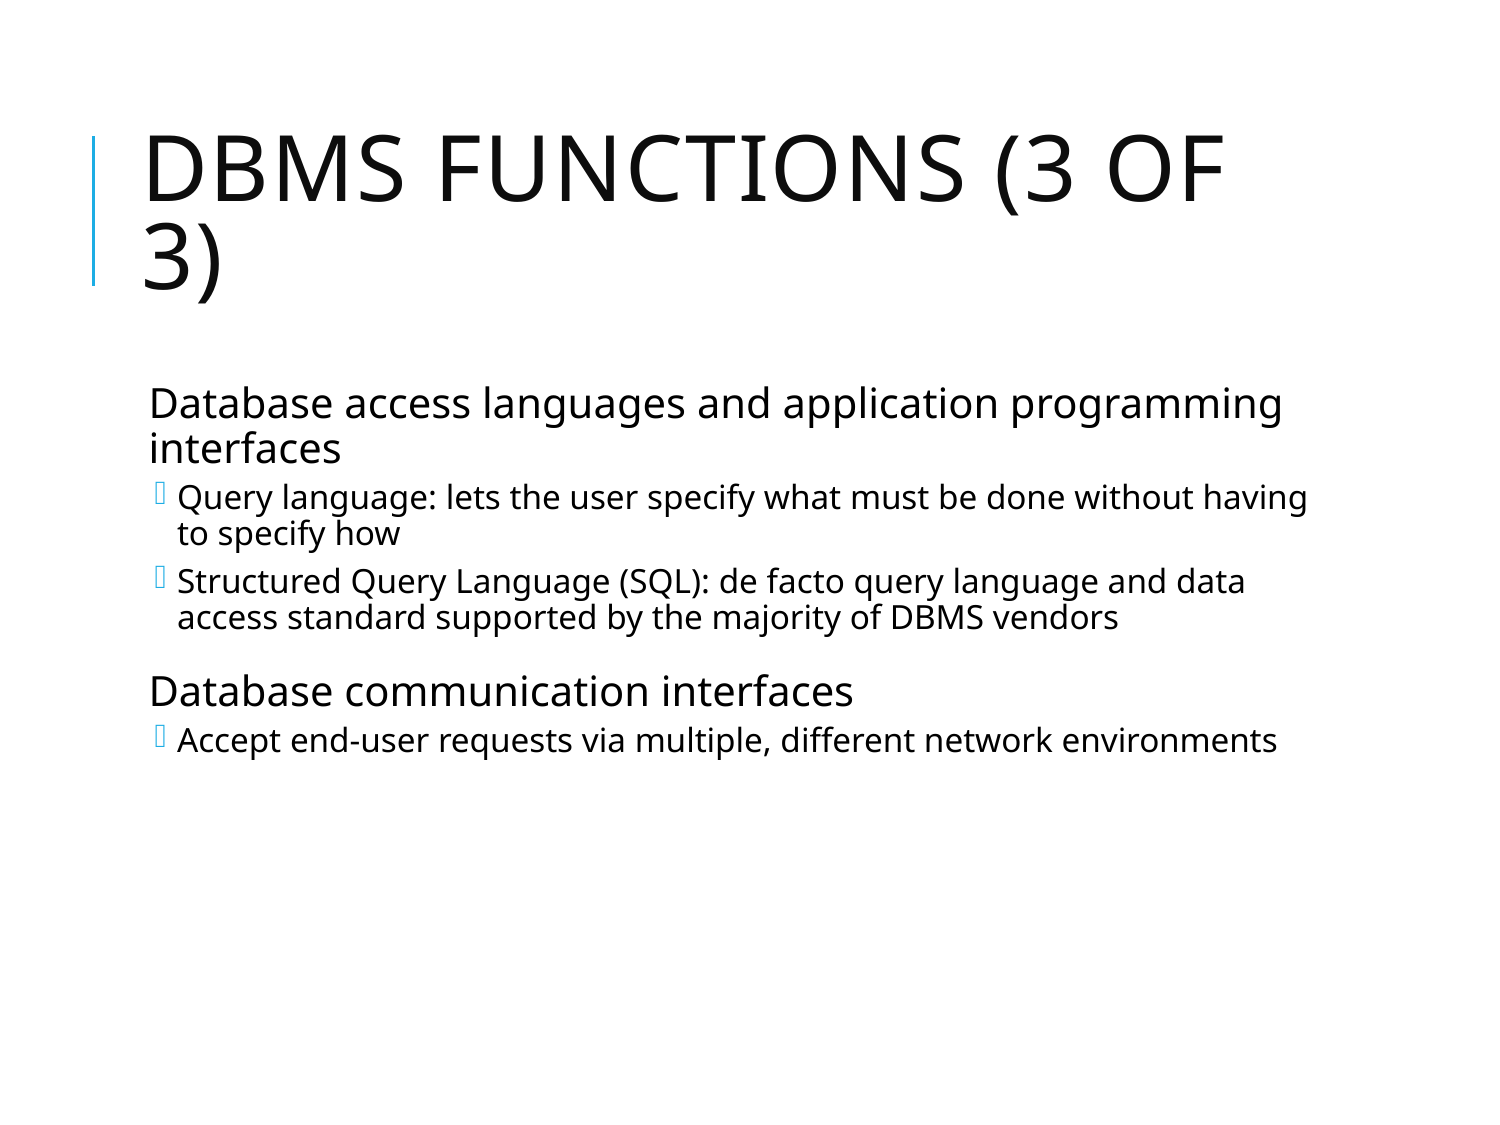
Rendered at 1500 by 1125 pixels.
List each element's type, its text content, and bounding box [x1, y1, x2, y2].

list Database access languages and application programming interfaces Query language: lets the user specify what must be done without having to specify how Structured Query Language (SQL): de facto query language and data access standard supported by the majority of DBMS vendors Database communication interfaces Accept end-user requests via multiple, different network environments [126, 375, 1322, 1035]
title DBMS Functions (3 of 3) [126, 96, 1322, 342]
